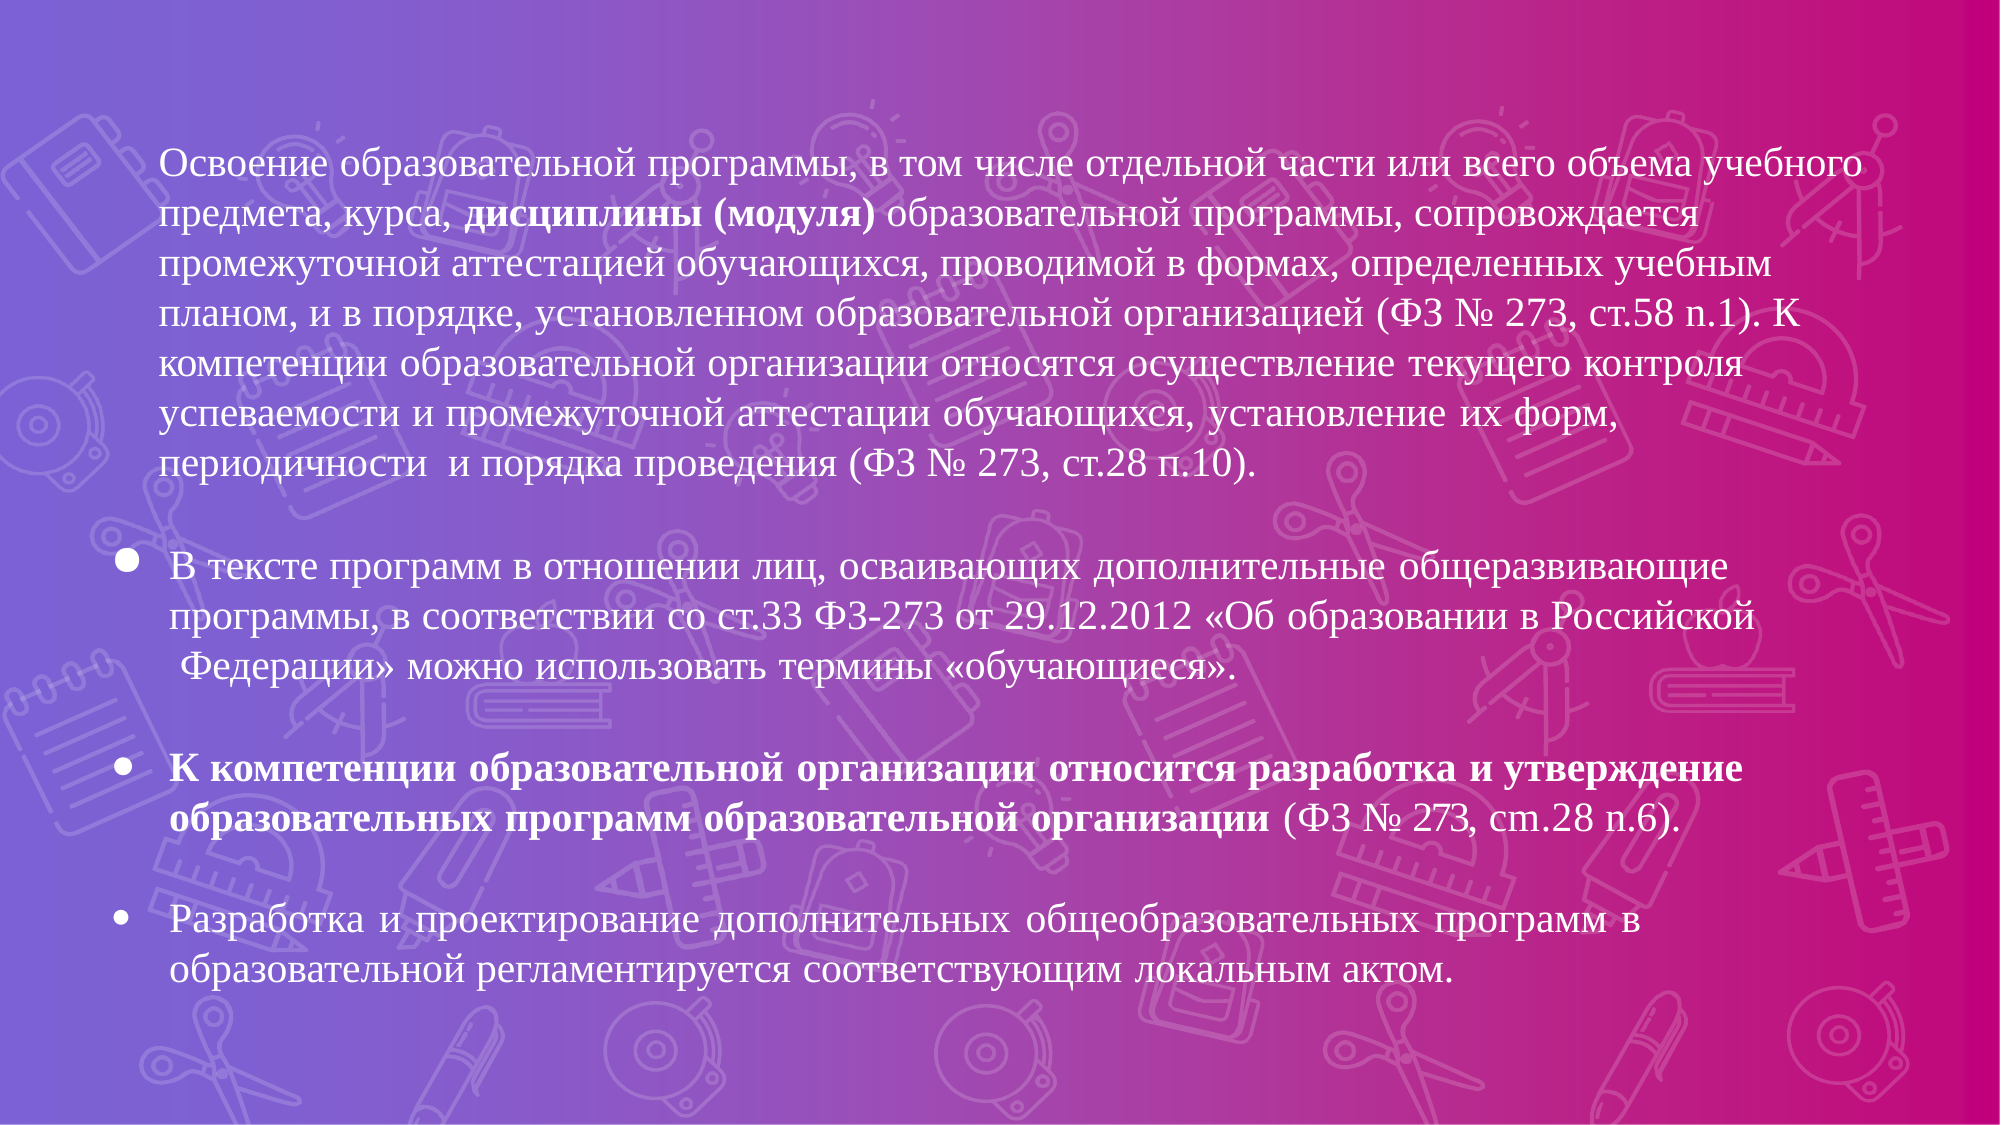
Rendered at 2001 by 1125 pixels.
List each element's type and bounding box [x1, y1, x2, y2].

text_box [0, 0, 2000, 1125]
